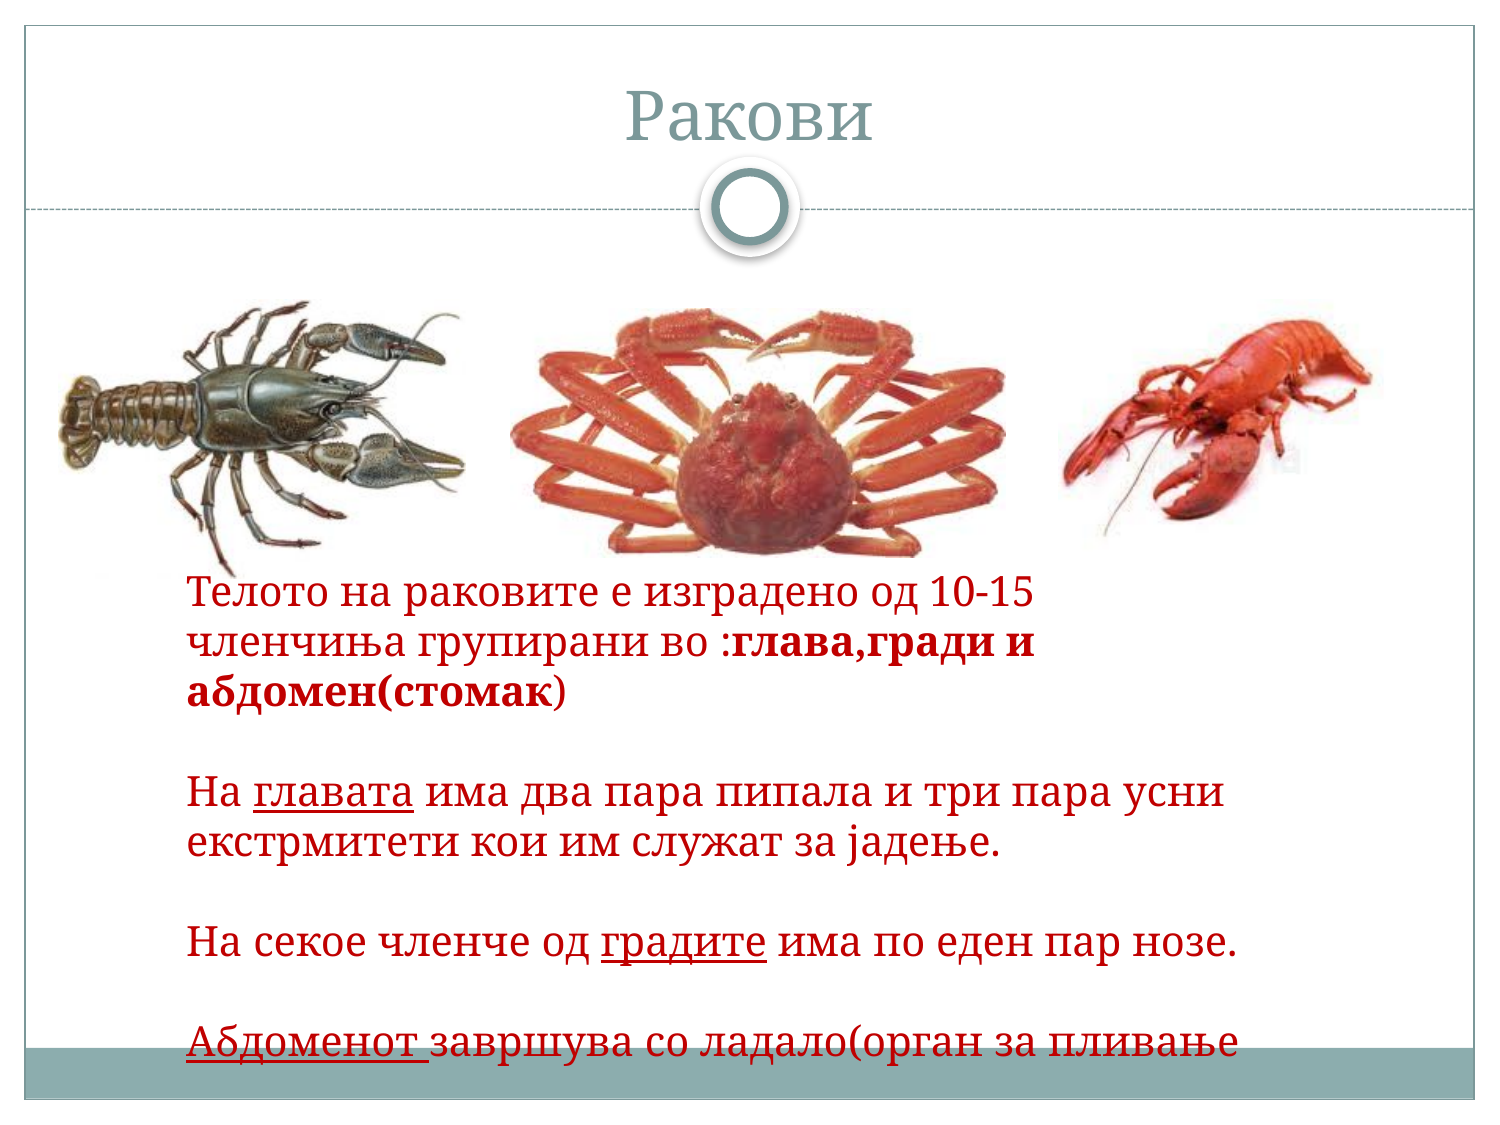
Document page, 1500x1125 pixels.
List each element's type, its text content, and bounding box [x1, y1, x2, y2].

picture [58, 299, 466, 580]
title Ракови [49, 37, 1450, 162]
picture [510, 308, 1007, 558]
picture [1058, 299, 1387, 628]
text_box Телото на раковите е изградено од 10-15 членчиња групирани во :глава,гради и абдомен(стомак) На главата има два пара пипала и три пара усни екстрмитети кои им служат за јадење. На секое членче од градите има по еден пар нозе. Абдоменот завршува со ладало(орган за пливање [171, 557, 1263, 1073]
